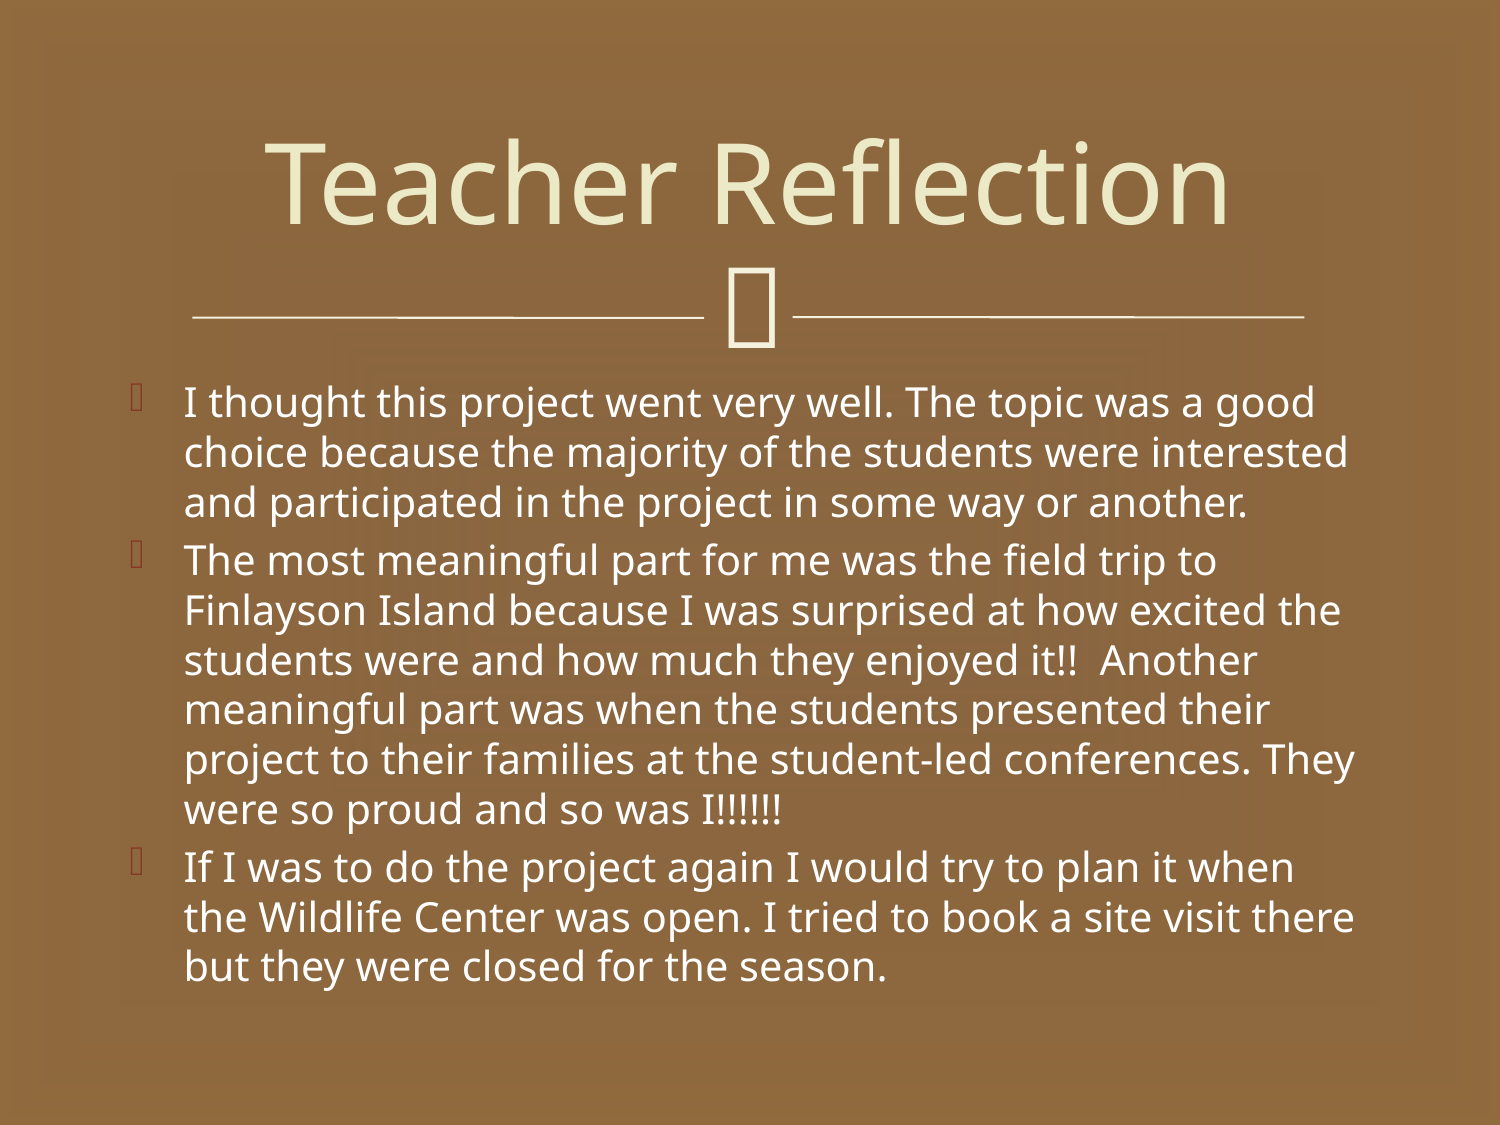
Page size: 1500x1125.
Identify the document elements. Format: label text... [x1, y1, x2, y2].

title Teacher Reflection [112, 93, 1386, 267]
list I thought this project went very well. The topic was a good choice because the majority of the students were interested and participated in the project in some way or another. The most meaningful part for me was the field trip to Finlayson Island because I was surprised at how excited the students were and how much they enjoyed it!! Another meaningful part was when the students presented their project to their families at the student-led conferences. They were so proud and so was I!!!!!! If I was to do the project again I would try to plan it when the Wildlife Center was open. I tried to book a site visit there but they were closed for the season. [114, 368, 1386, 1005]
